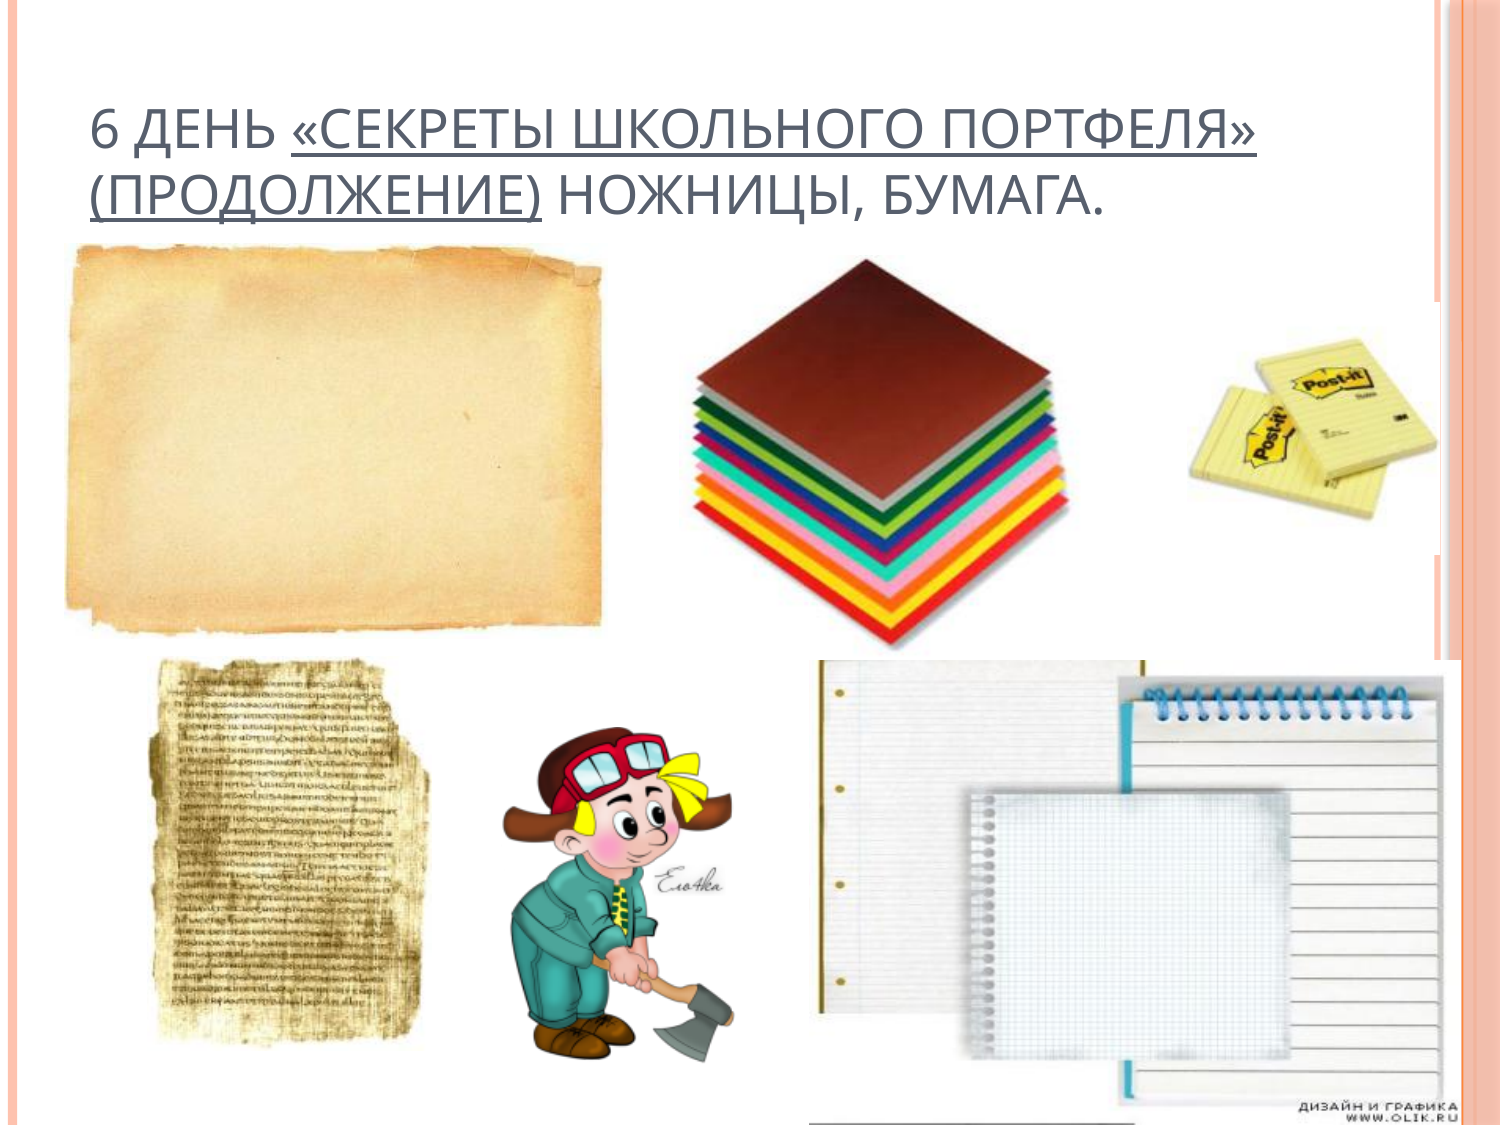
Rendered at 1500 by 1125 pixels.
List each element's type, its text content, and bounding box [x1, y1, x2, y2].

picture [808, 659, 1461, 1125]
picture [1186, 302, 1440, 556]
picture [147, 656, 432, 1052]
picture [678, 254, 1082, 658]
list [64, 242, 609, 640]
picture [501, 727, 743, 1072]
title 6 день «Секреты школьного портфеля» (продолжение) ножницы, бумага. [75, 45, 1300, 233]
